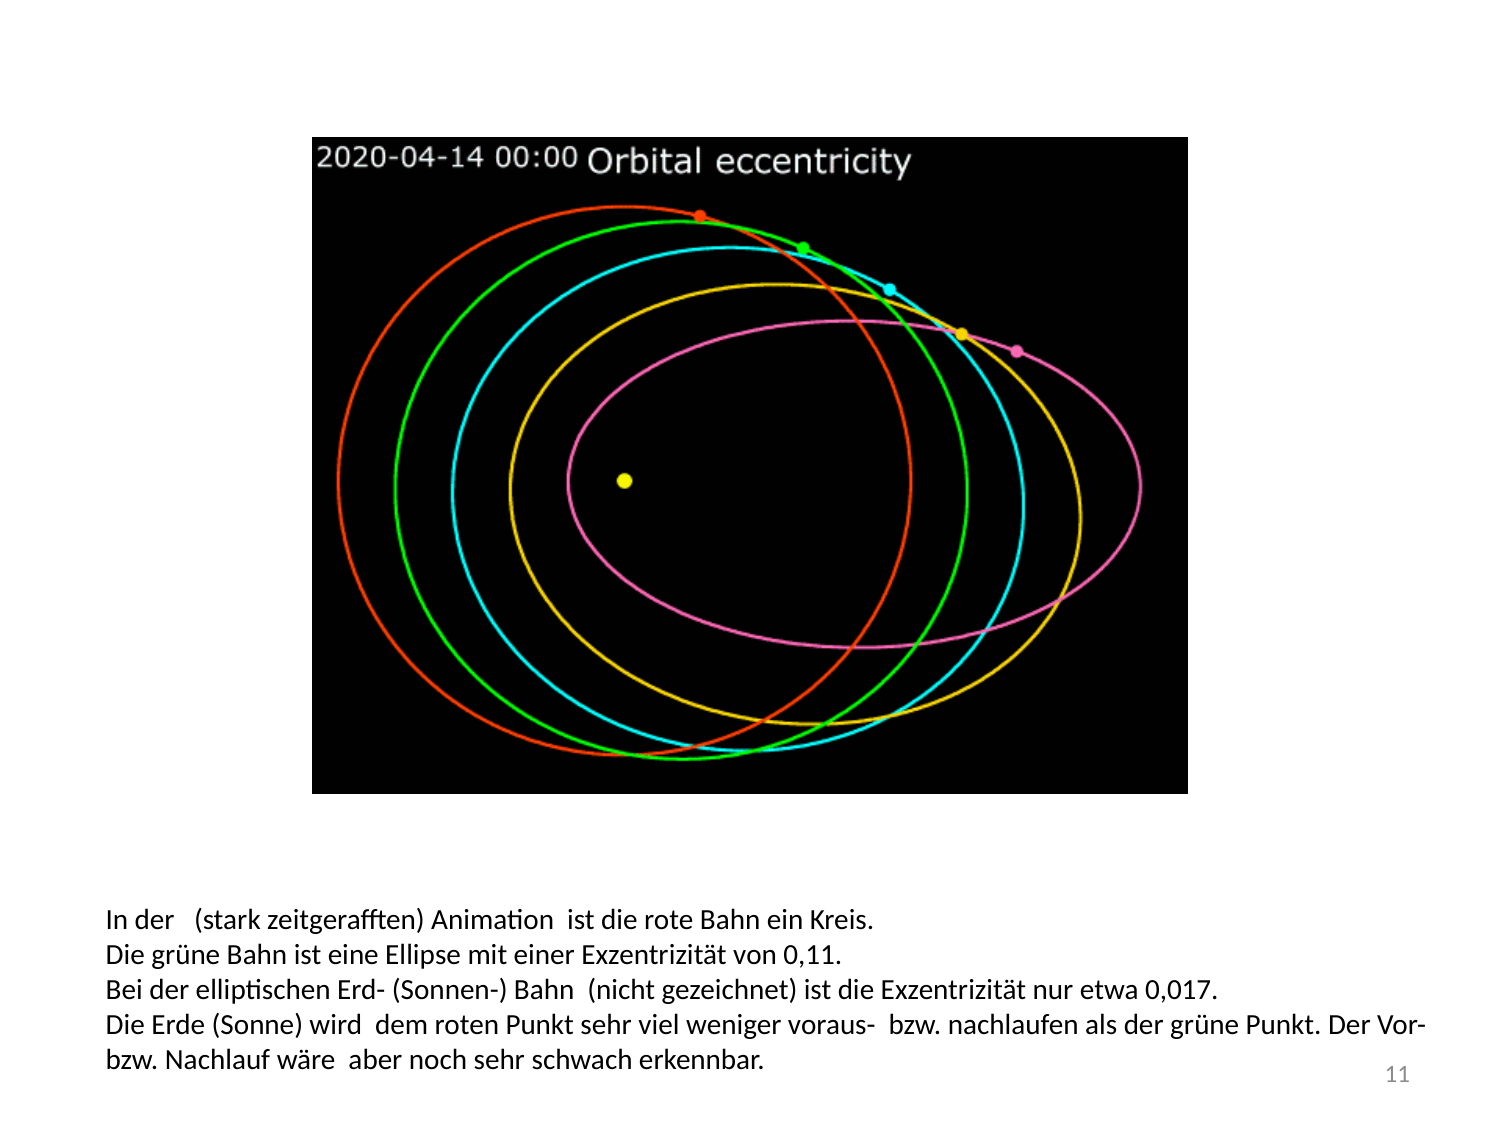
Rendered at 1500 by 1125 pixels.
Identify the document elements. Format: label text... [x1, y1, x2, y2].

text_box In der (stark zeitgerafften) Animation ist die rote Bahn ein Kreis. Die grüne Bahn ist eine Ellipse mit einer Exzentrizität von 0,11. Bei der elliptischen Erd- (Sonnen-) Bahn (nicht gezeichnet) ist die Exzentrizität nur etwa 0,017. Die Erde (Sonne) wird dem roten Punkt sehr viel weniger voraus- bzw. nachlaufen als der grüne Punkt. Der Vor- bzw. Nachlauf wäre aber noch sehr schwach erkennbar. [90, 893, 1485, 1083]
slide_number 11 [1074, 1042, 1425, 1103]
picture [312, 136, 1189, 794]
